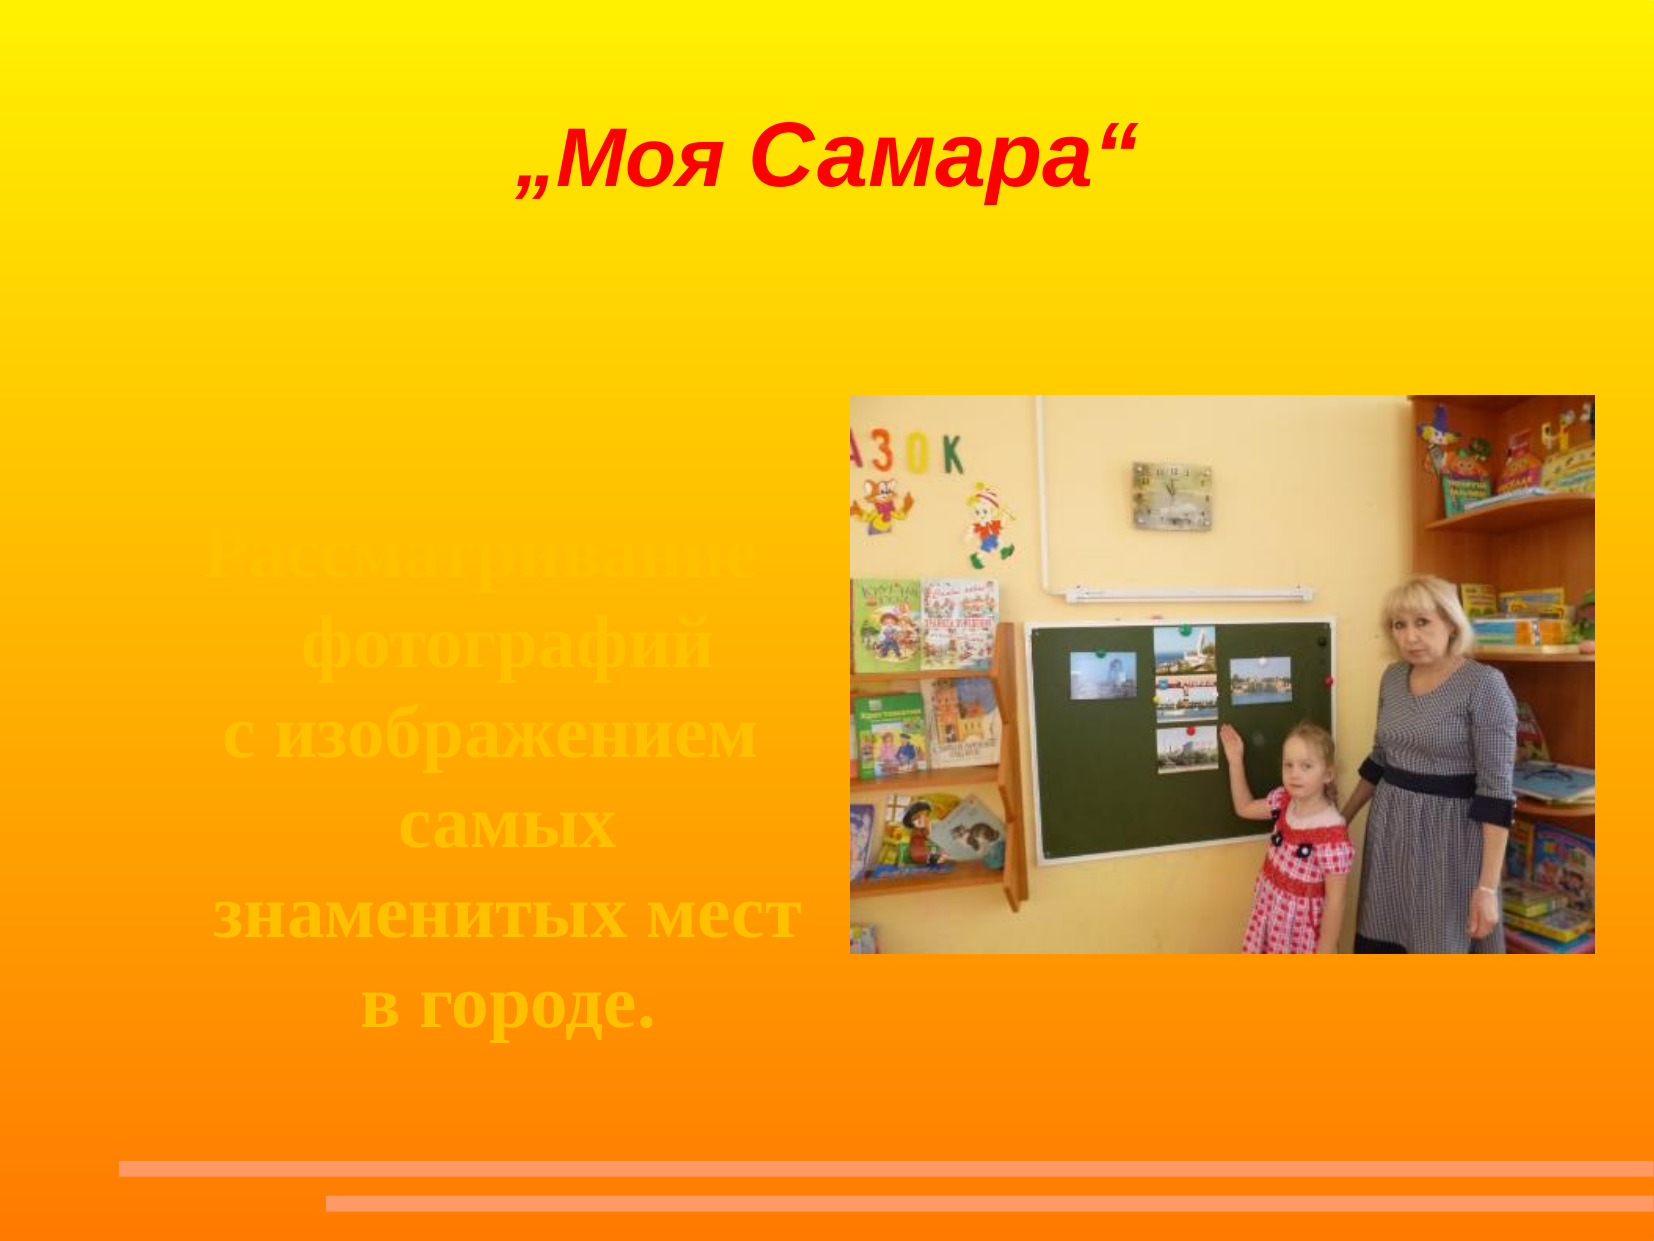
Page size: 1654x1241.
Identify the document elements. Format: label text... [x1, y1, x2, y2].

title „Моя Самара“ [121, 46, 1534, 254]
list Рассматривание фотографий с изображением самых знаменитых мест в городе. [121, 322, 824, 1043]
picture [850, 395, 1595, 954]
